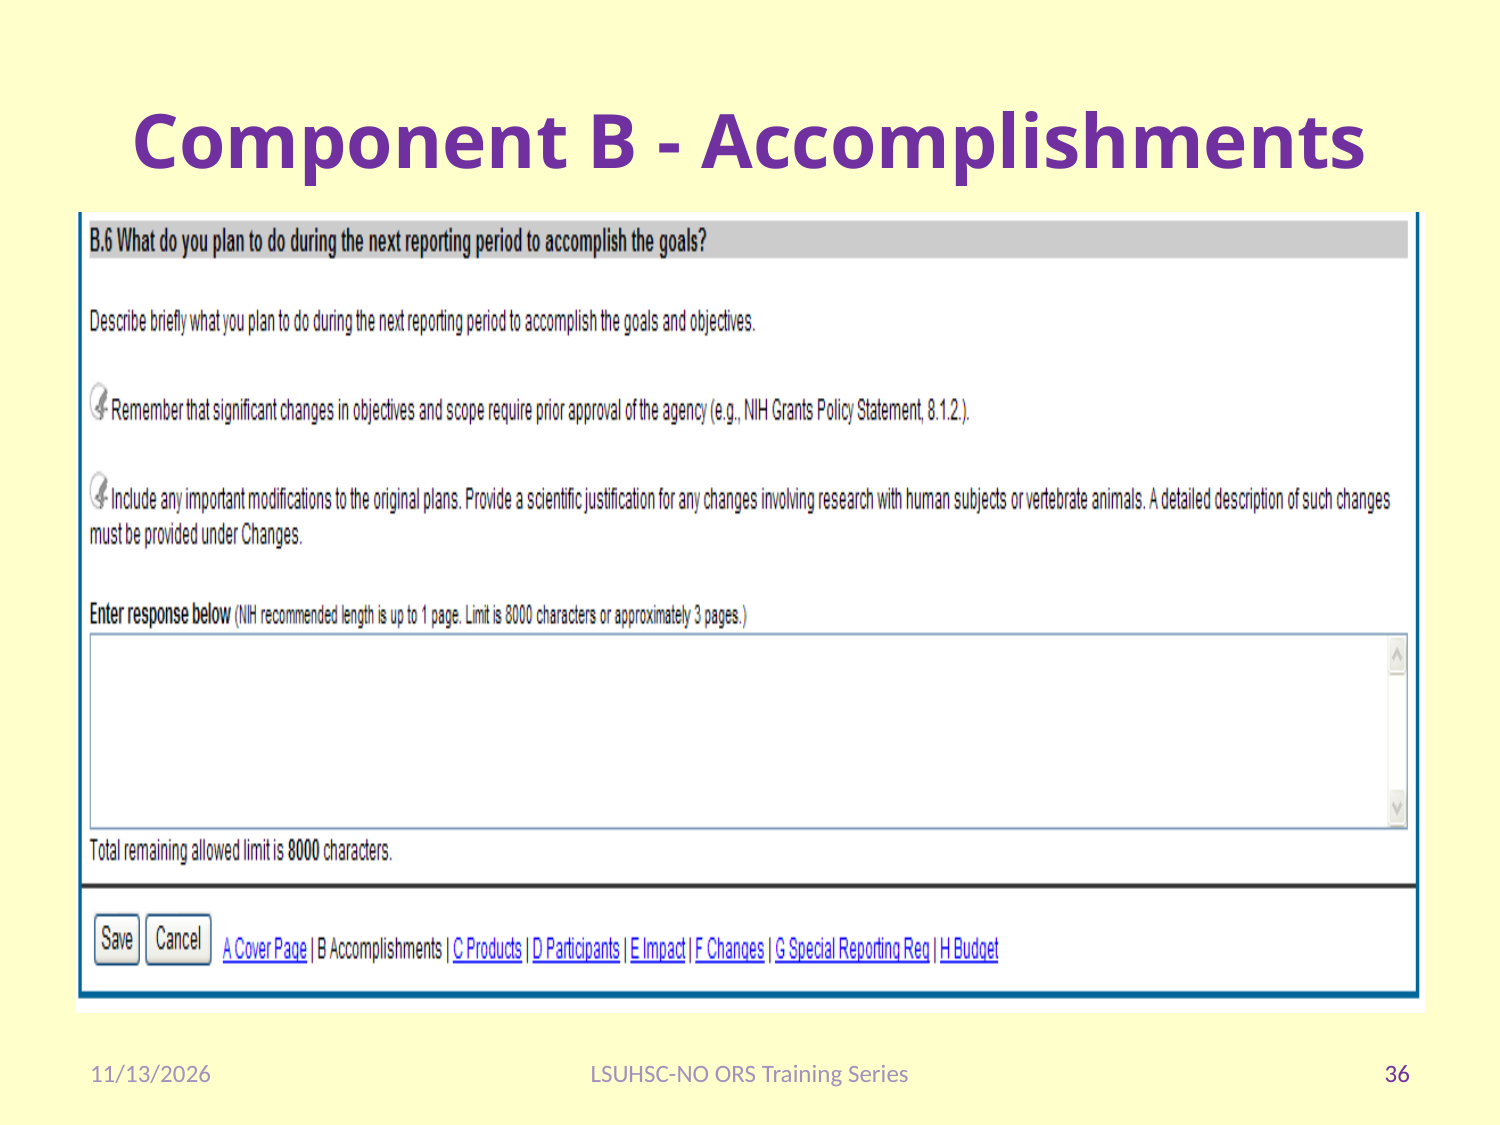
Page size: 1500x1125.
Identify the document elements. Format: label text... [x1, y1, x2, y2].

slide_number 36 [1074, 1042, 1425, 1103]
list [74, 212, 1426, 1013]
title Component B - Accomplishments [75, 45, 1425, 211]
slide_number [75, 1042, 425, 1103]
footer LSUHSC-NO ORS Training Series [512, 1042, 988, 1103]
